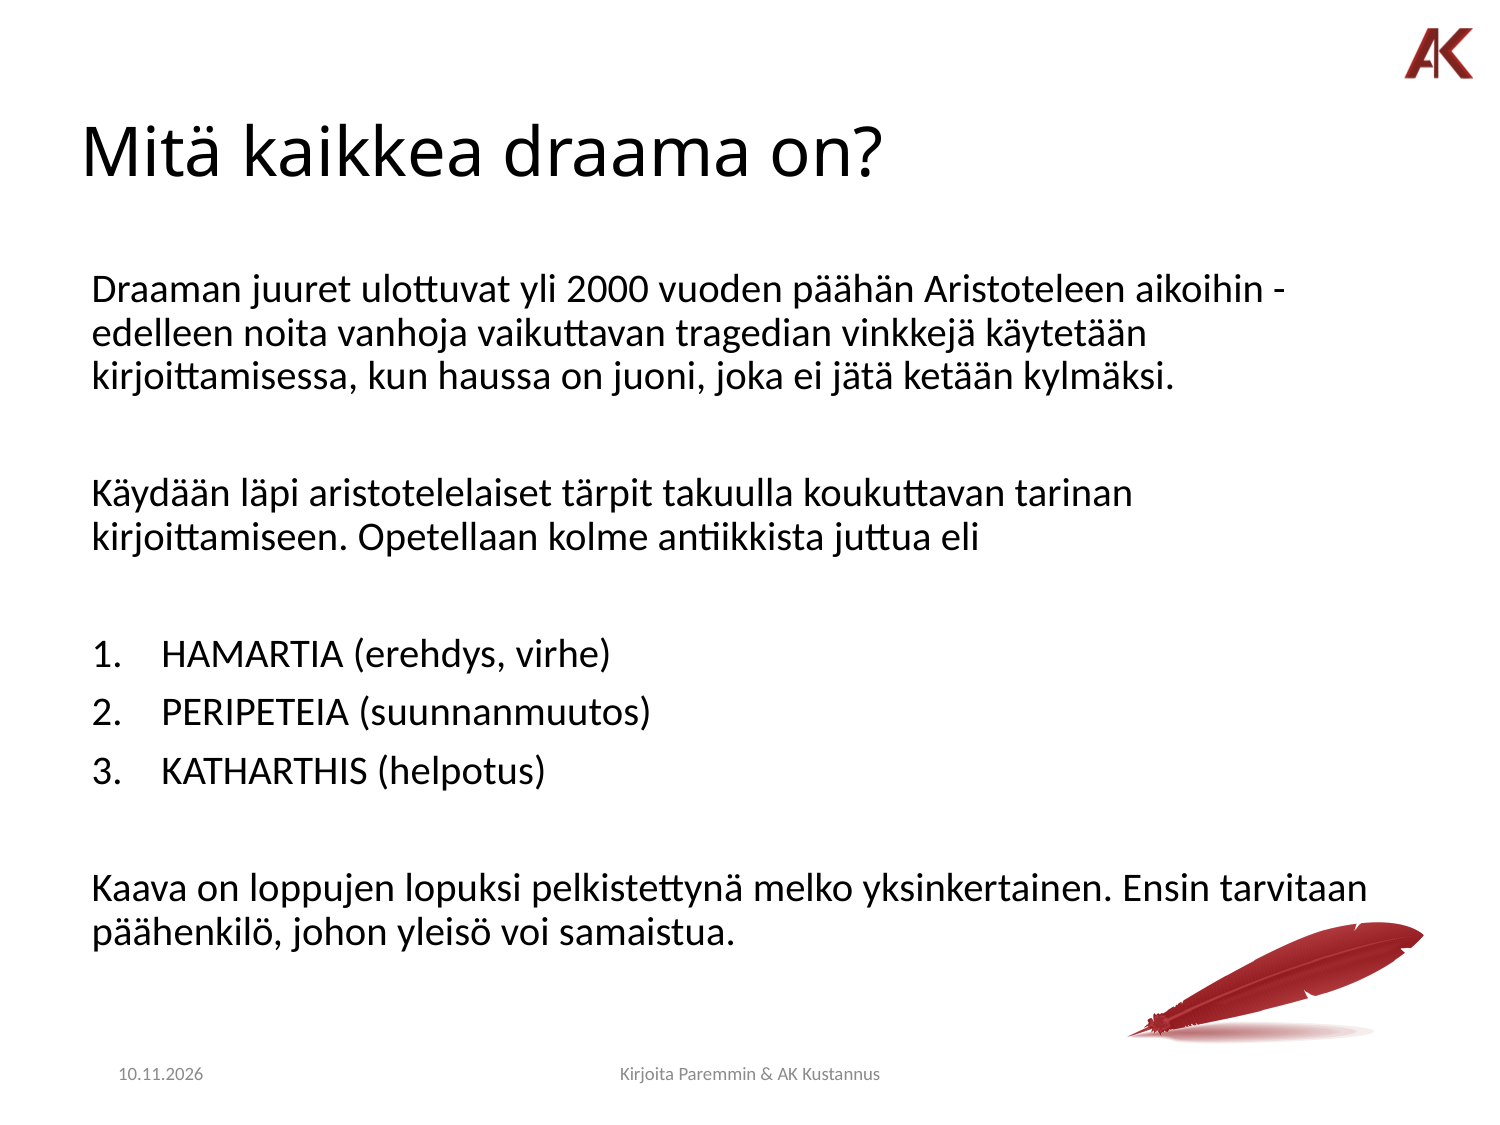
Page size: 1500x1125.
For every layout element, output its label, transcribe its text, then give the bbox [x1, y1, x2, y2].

picture [1127, 911, 1424, 1060]
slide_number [103, 1042, 441, 1103]
list Draaman juuret ulottuvat yli 2000 vuoden päähän Aristoteleen aikoihin - edelleen noita vanhoja vaikuttavan tragedian vinkkejä käytetään kirjoittamisessa, kun haussa on juoni, joka ei jätä ketään kylmäksi. Käydään läpi aristotelelaiset tärpit takuulla koukuttavan tarinan kirjoittamiseen. Opetellaan kolme antiikkista juttua eli HAMARTIA (erehdys, virhe) PERIPETEIA (suunnanmuutos) KATHARTHIS (helpotus) Kaava on loppujen lopuksi pelkistettynä melko yksinkertainen. Ensin tarvitaan päähenkilö, johon yleisö voi samaistua. [76, 196, 1397, 965]
footer Kirjoita Paremmin & AK Kustannus [496, 1042, 1004, 1103]
title Mitä kaikkea draama on? [64, 53, 1424, 256]
picture [267, 3, 1498, 104]
